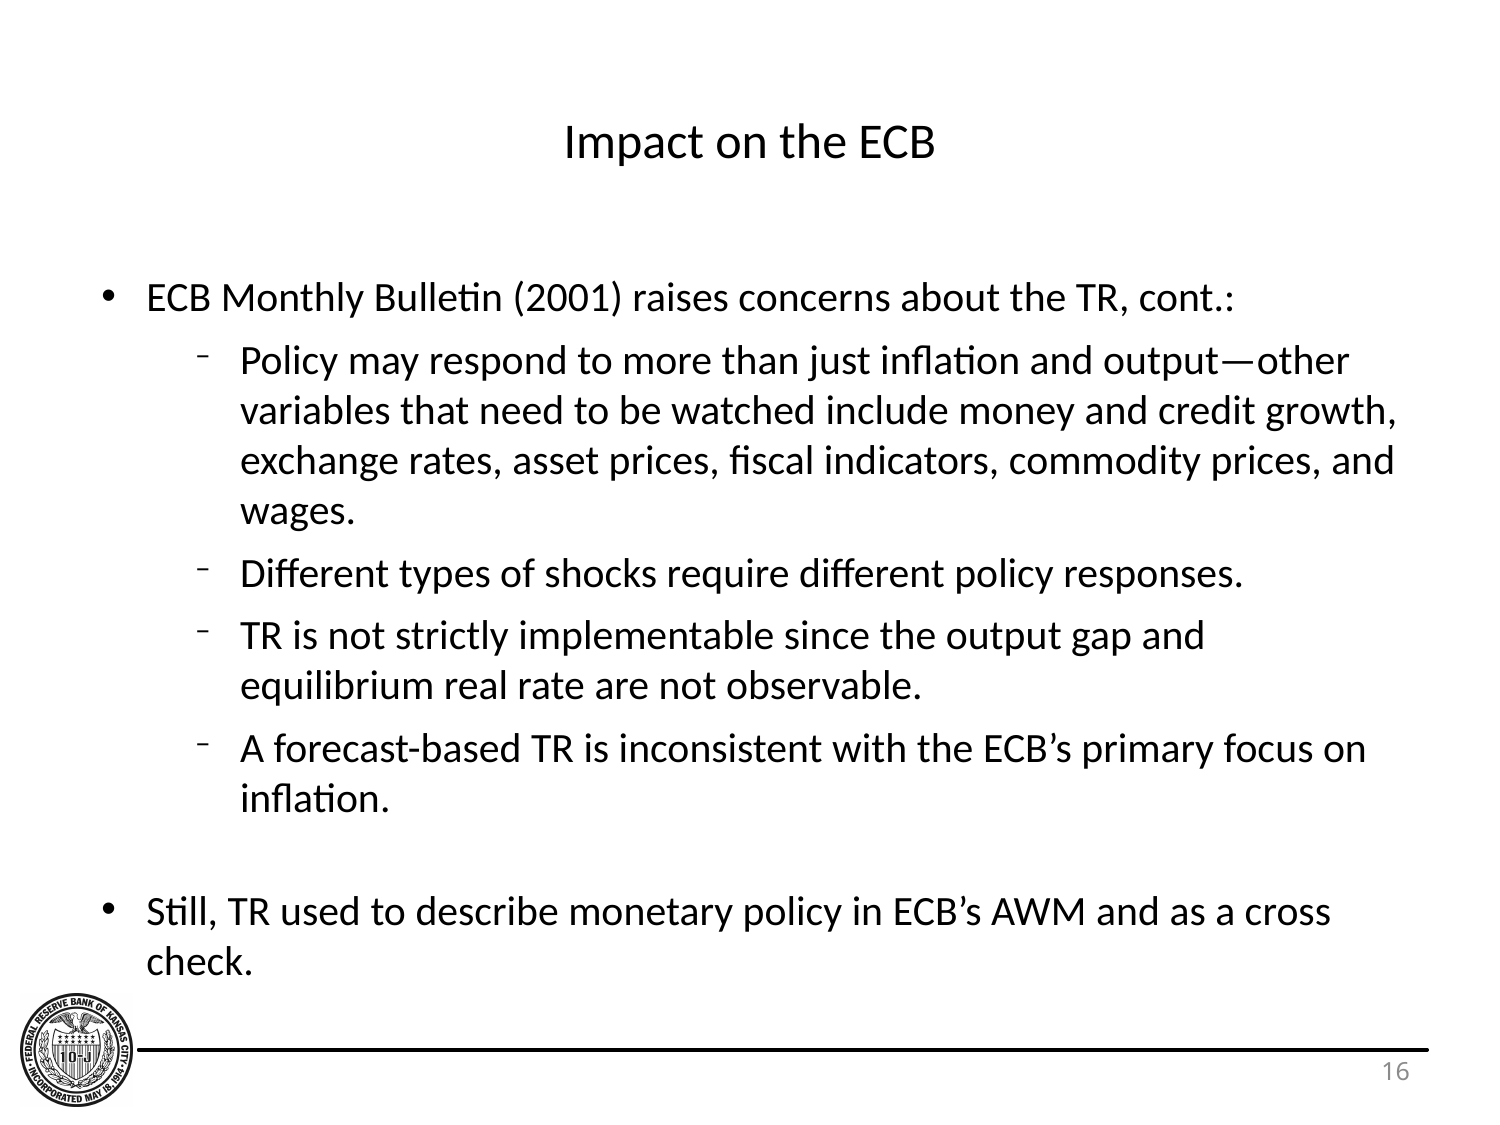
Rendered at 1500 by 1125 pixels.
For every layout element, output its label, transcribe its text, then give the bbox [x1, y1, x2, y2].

title Impact on the ECB [75, 45, 1425, 233]
list ECB Monthly Bulletin (2001) raises concerns about the TR, cont.: Policy may respond to more than just inflation and output—other variables that need to be watched include money and credit growth, exchange rates, asset prices, fiscal indicators, commodity prices, and wages. Different types of shocks require different policy responses. TR is not strictly implementable since the output gap and equilibrium real rate are not observable. A forecast-based TR is inconsistent with the ECB’s primary focus on inflation. Still, TR used to describe monetary policy in ECB’s AWM and as a cross check. [75, 262, 1425, 1005]
slide_number 16 [1074, 1042, 1425, 1103]
picture [20, 993, 133, 1107]
